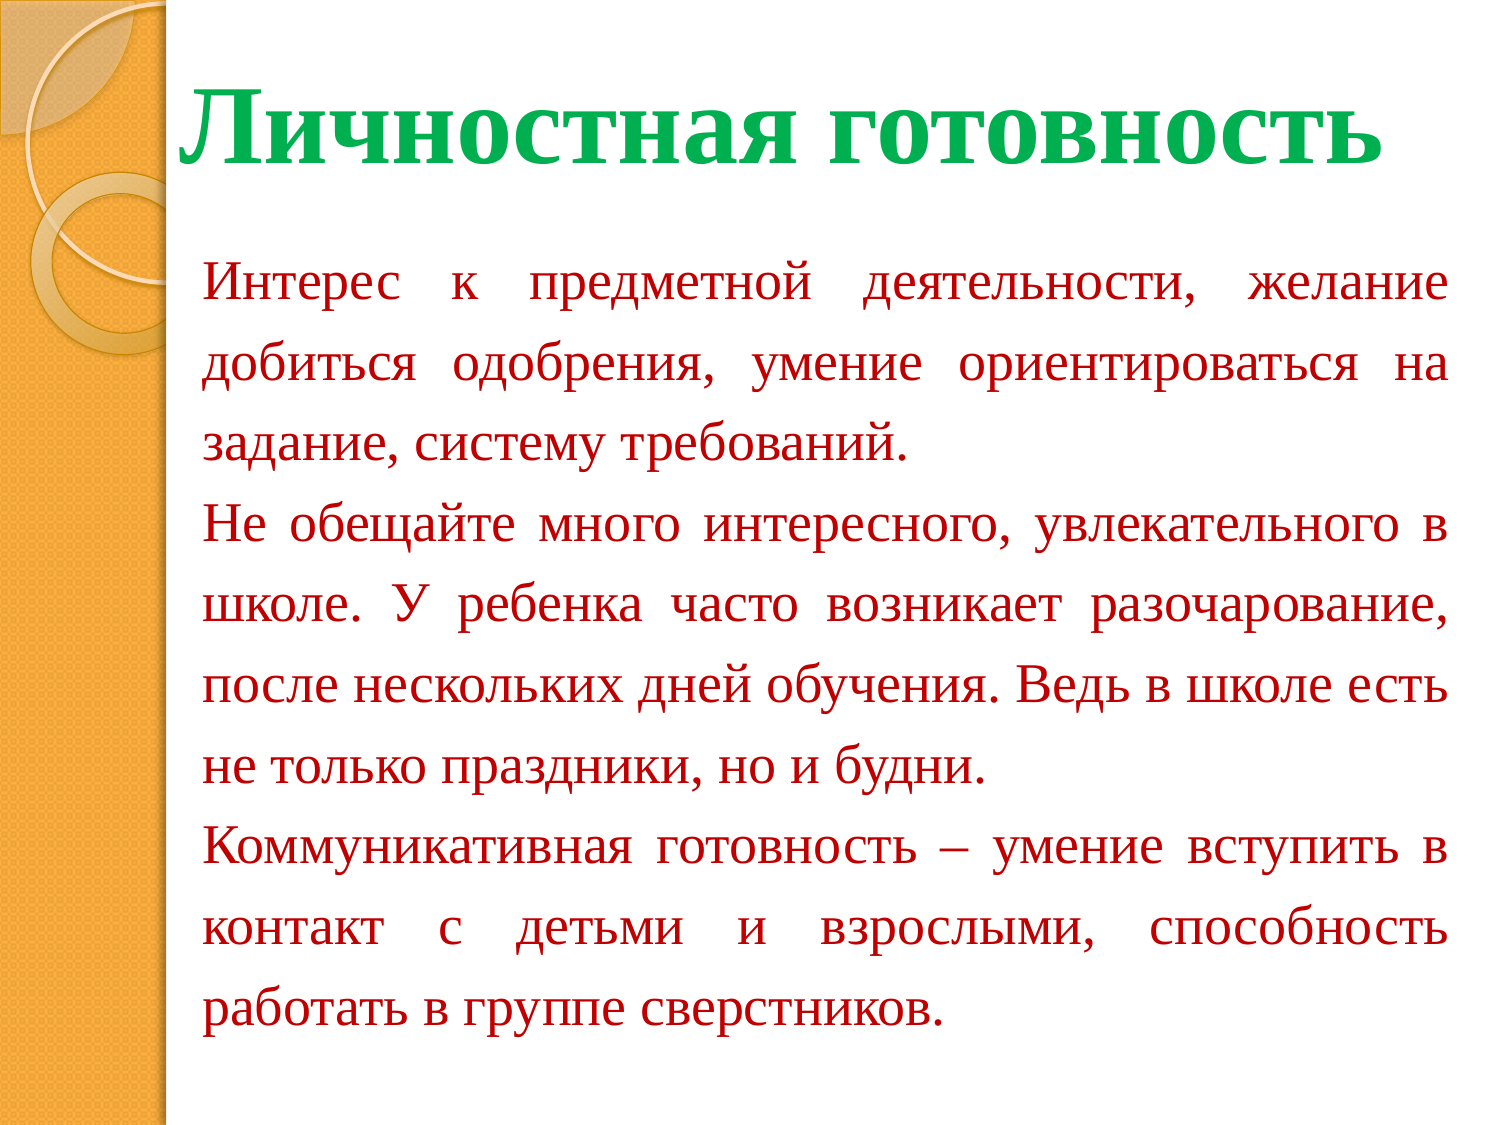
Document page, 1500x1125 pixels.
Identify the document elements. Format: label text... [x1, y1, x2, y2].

title Личностная готовность [93, 35, 1500, 201]
list Интерес к предметной деятельности, желание добиться одобрения, умение ориентироваться на задание, систему требований. Не обещайте много интересного, увлекательного в школе. У ребенка часто возникает разочарование, после нескольких дней обучения. Ведь в школе есть не только праздники, но и будни. Коммуникативная готовность – умение вступить в контакт с детьми и взрослыми, способность работать в группе сверстников. [187, 222, 1465, 1055]
